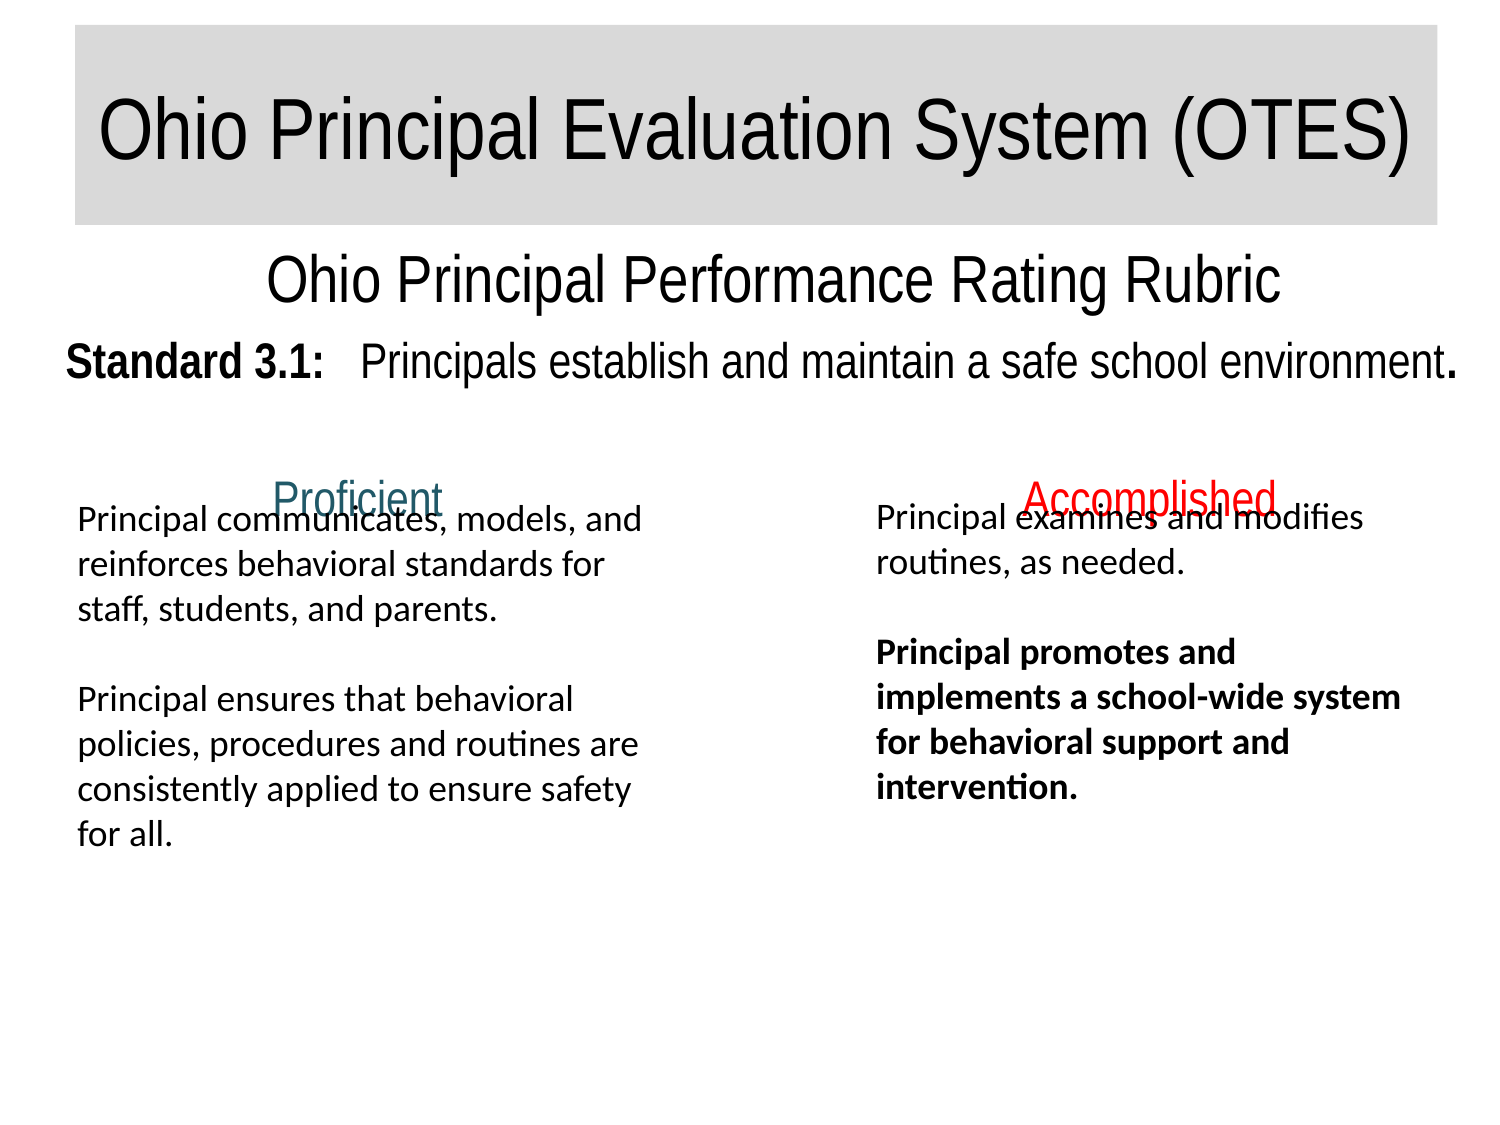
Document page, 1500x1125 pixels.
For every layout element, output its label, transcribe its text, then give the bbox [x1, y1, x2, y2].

list Ohio Principal Performance Rating Rubric Standard 3.1: Principals establish and maintain a safe school environment. Proficient Accomplished [50, 237, 1500, 1075]
text_box Principal communicates, models, and reinforces behavioral standards for staff, students, and parents. Principal ensures that behavioral policies, procedures and routines are consistently applied to ensure safety for all. [62, 486, 688, 862]
title Ohio Principal Evaluation System (OTES) [75, 24, 1438, 225]
text_box Principal examines and modifies routines, as needed. Principal promotes and implements a school-wide system for behavioral support and intervention. [861, 484, 1424, 815]
